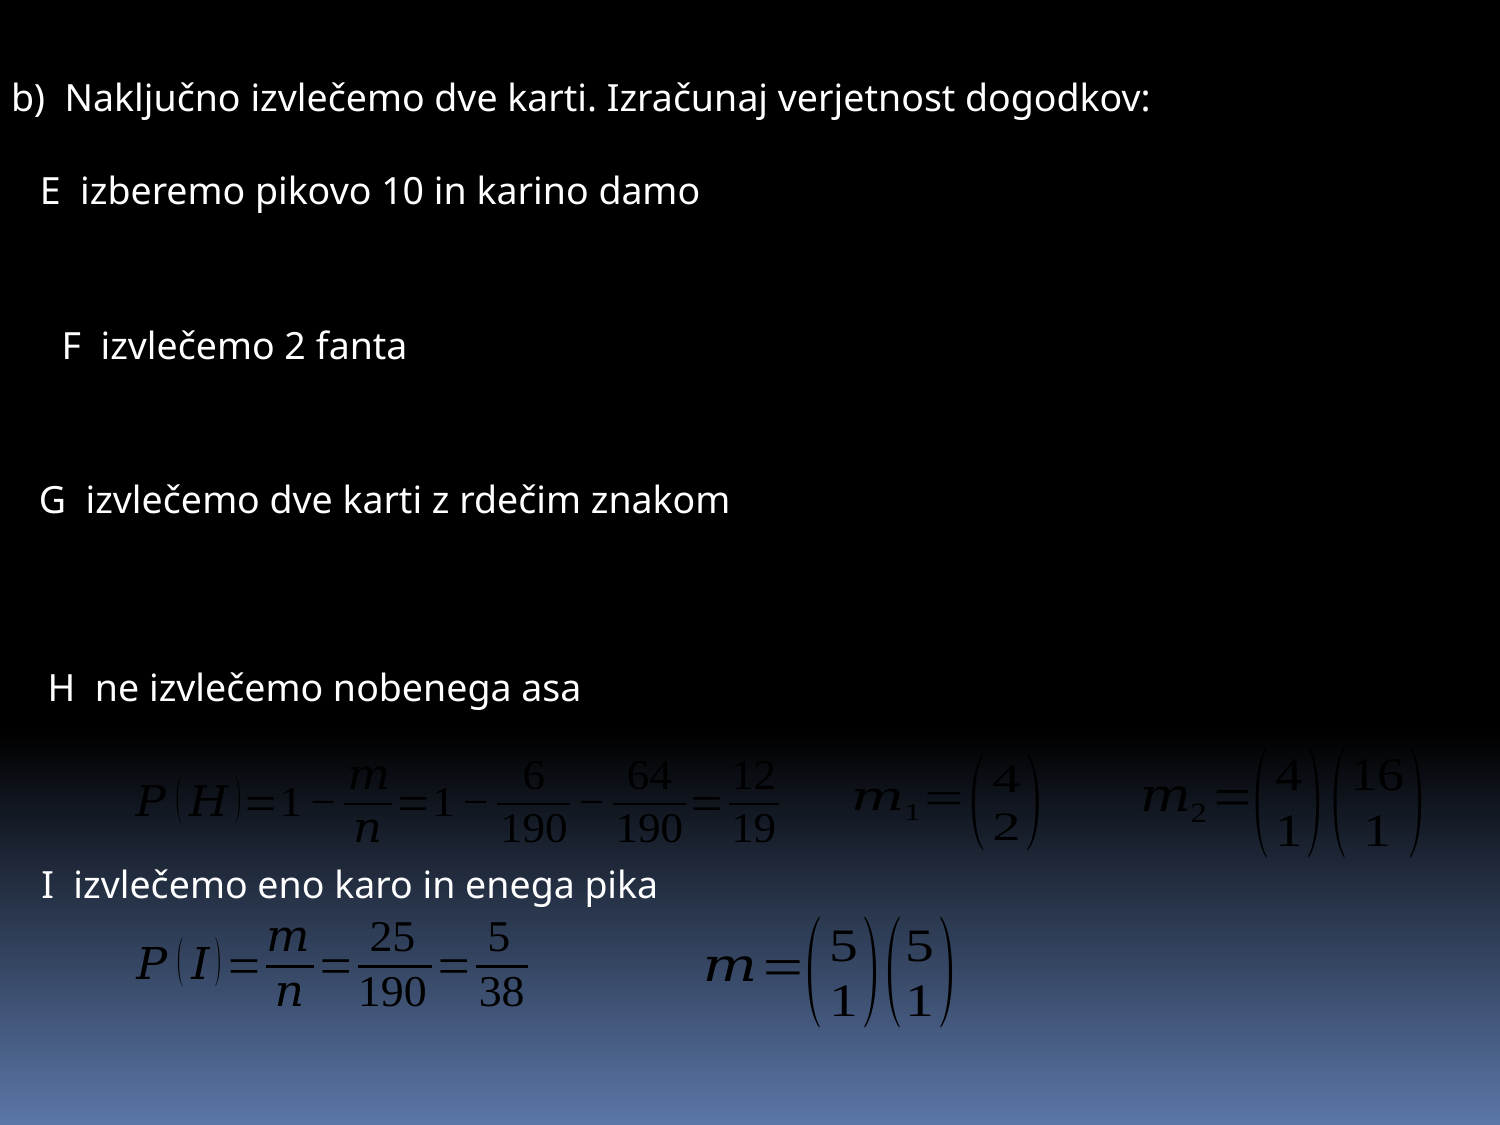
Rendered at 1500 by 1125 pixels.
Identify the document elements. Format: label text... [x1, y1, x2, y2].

text_box G izvlečemo dve karti z rdečim znakom [24, 469, 766, 529]
text_box F izvlečemo 2 fanta [46, 314, 423, 375]
text_box H ne izvlečemo nobenega asa [33, 656, 597, 717]
text_box b) Naključno izvlečemo dve karti. Izračunaj verjetnost dogodkov: [0, 66, 1167, 127]
text_box E izberemo pikovo 10 in karino damo [25, 159, 716, 219]
text_box I izvlečemo eno karo in enega pika [26, 853, 674, 914]
